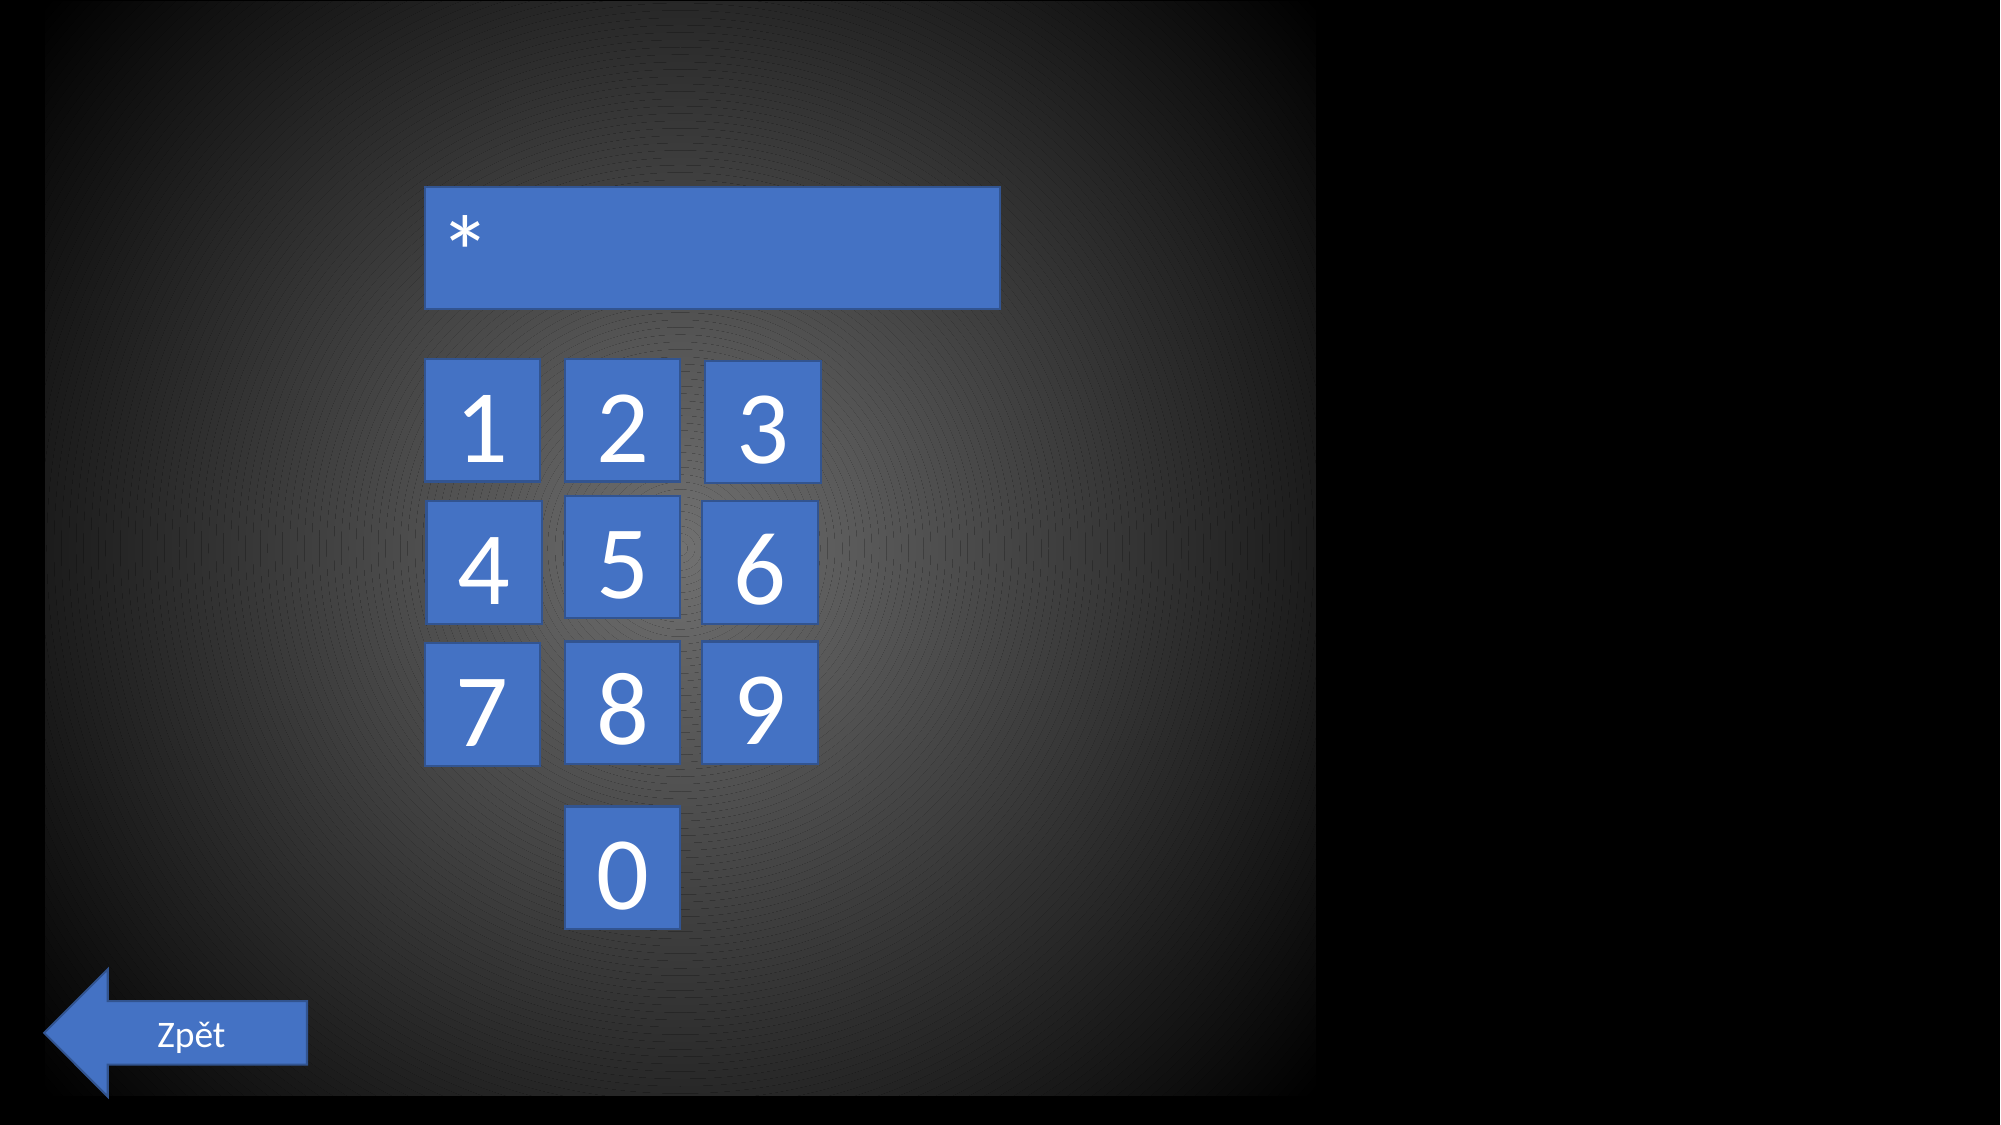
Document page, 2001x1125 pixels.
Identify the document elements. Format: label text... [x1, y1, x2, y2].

text_box [564, 357, 681, 483]
text_box [564, 808, 681, 934]
text_box * [424, 186, 1001, 310]
text_box Zpět [42, 966, 309, 1100]
text_box [564, 495, 681, 621]
text_box [0, 0, 2000, 1125]
text_box [702, 501, 820, 627]
text_box [701, 639, 819, 765]
text_box [708, 359, 825, 485]
text_box 3 [704, 360, 708, 484]
text_box [424, 359, 541, 485]
text_box 8 [564, 640, 681, 765]
text_box [424, 640, 541, 766]
text_box [427, 498, 544, 623]
text_box [570, 642, 687, 768]
text_box [43, 0, 1318, 1098]
